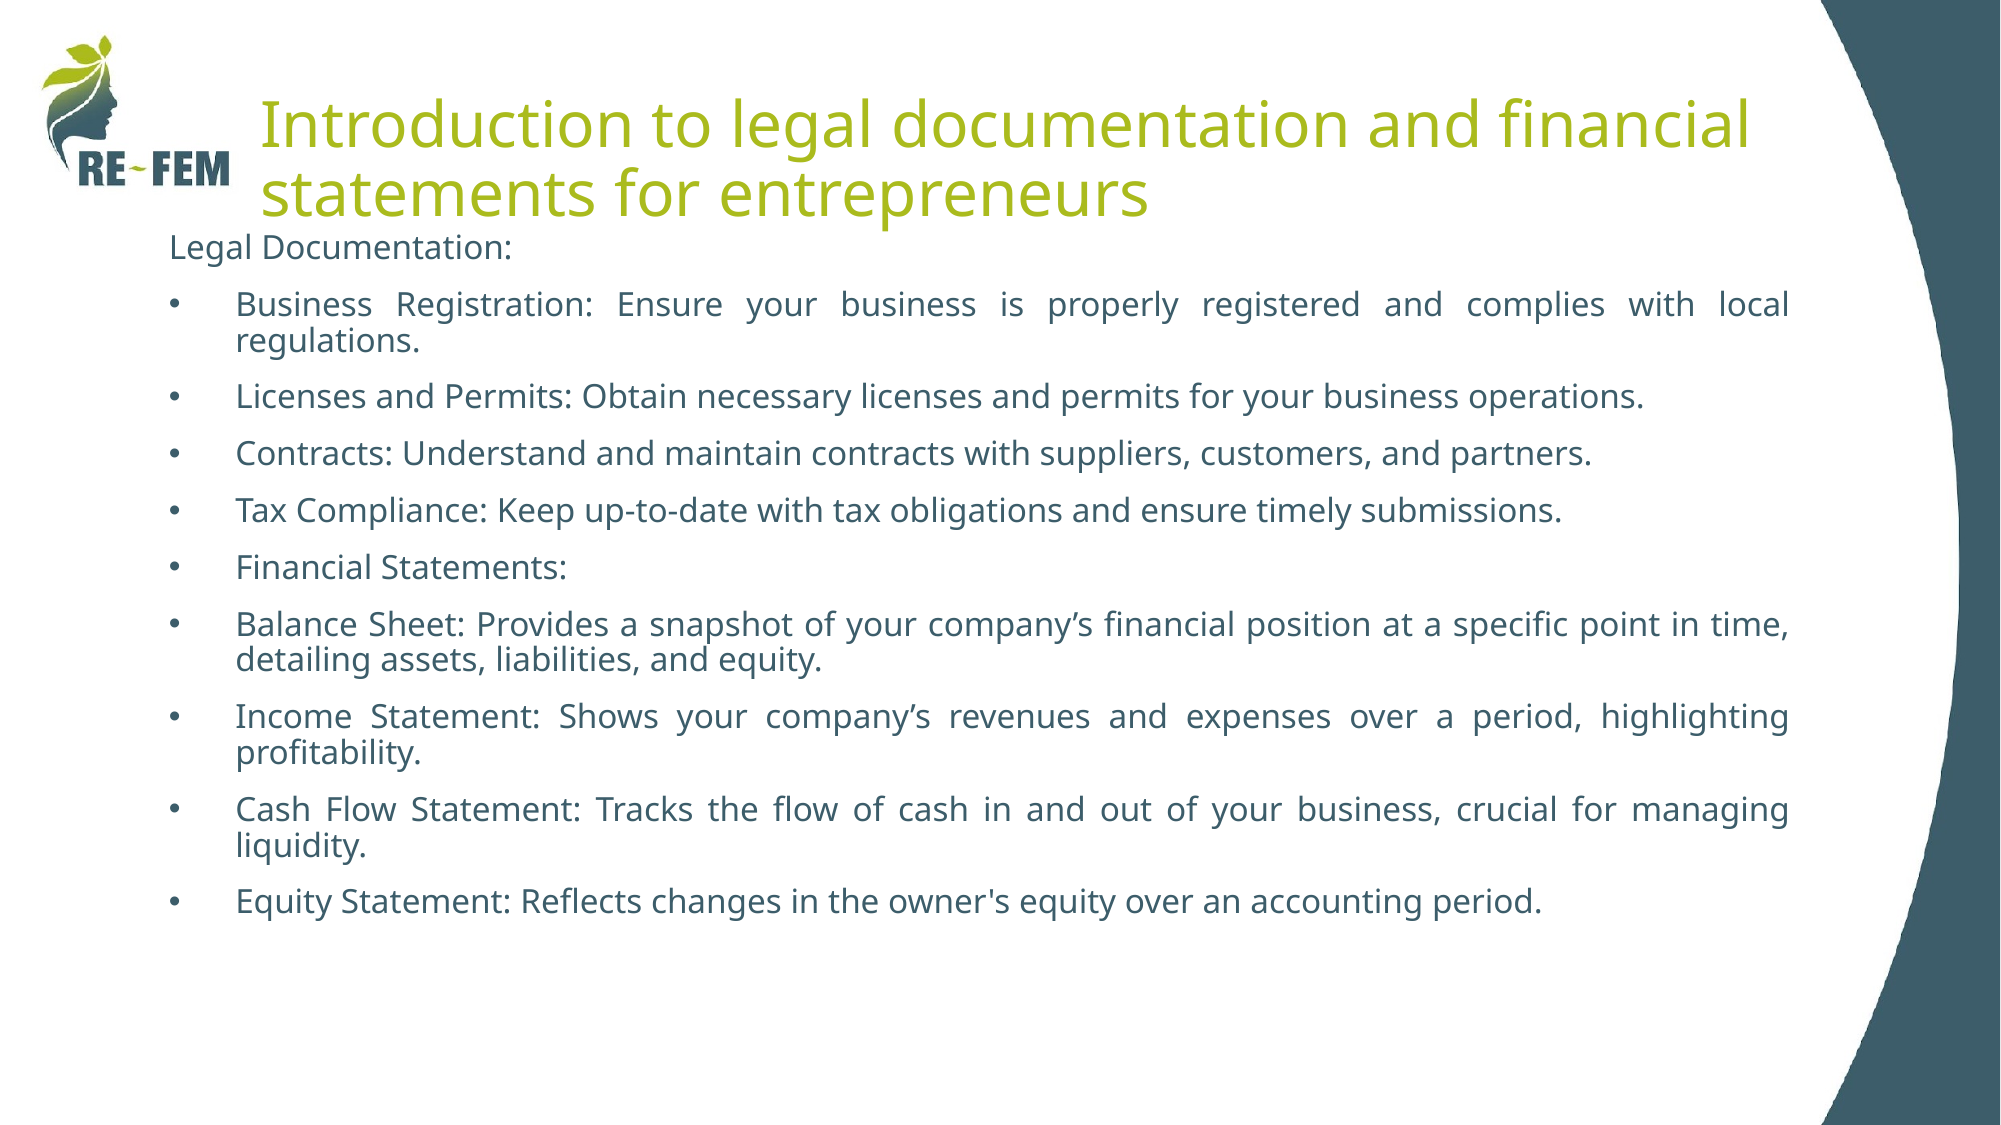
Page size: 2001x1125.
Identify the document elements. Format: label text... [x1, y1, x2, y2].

title Introduction to legal documentation and financial statements for entrepreneurs [244, 84, 1840, 239]
list Legal Documentation: Business Registration: Ensure your business is properly registered and complies with local regulations. Licenses and Permits: Obtain necessary licenses and permits for your business operations. Contracts: Understand and maintain contracts with suppliers, customers, and partners. Tax Compliance: Keep up-to-date with tax obligations and ensure timely submissions. Financial Statements: Balance Sheet: Provides a snapshot of your company’s financial position at a specific point in time, detailing assets, liabilities, and equity. Income Statement: Shows your company’s revenues and expenses over a period, highlighting profitability. Cash Flow Statement: Tracks the flow of cash in and out of your business, crucial for managing liquidity. Equity Statement: Reflects changes in the owner's equity over an accounting period. [145, 223, 1808, 1012]
picture [0, 0, 2001, 1125]
